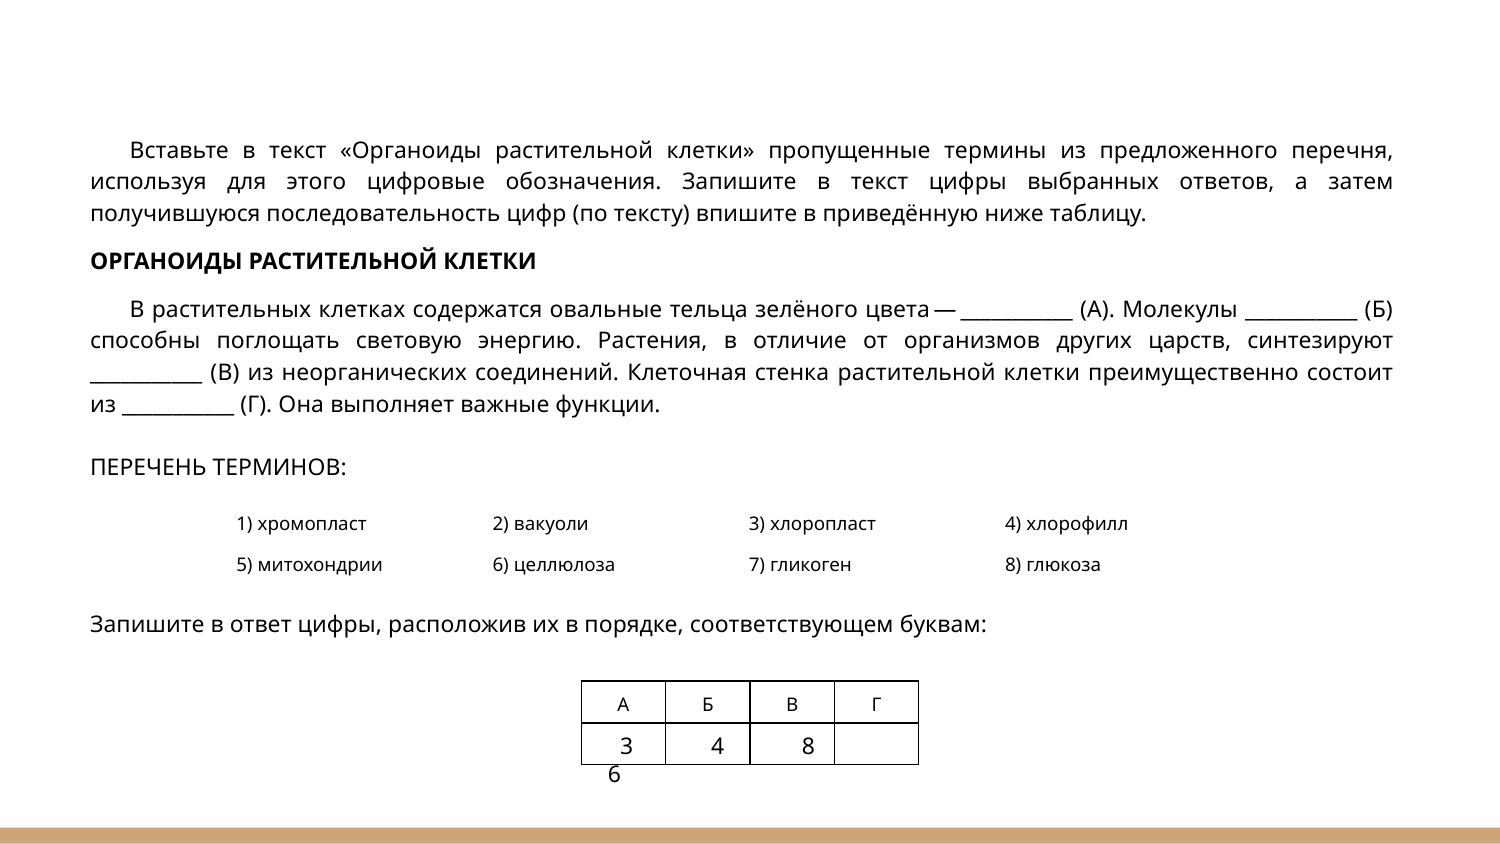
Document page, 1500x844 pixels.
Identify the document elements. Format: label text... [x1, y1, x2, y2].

table_header Г [835, 682, 918, 722]
table_cell [582, 724, 592, 764]
table_cell [907, 724, 918, 764]
text_box 3 4 8 6 [592, 716, 907, 802]
table_header Б [666, 682, 749, 716]
table_header А [582, 682, 665, 722]
text_box [139, 86, 1097, 152]
table_header В [751, 682, 834, 716]
text_box Вставьте в текст «Органоиды растительной клетки» пропущенные термины из предложенного перечня, используя для этого цифровые обозначения. Запишите в текст цифры выбранных ответов, а затем получившуюся последовательность цифр (по тексту) впишите в приведённую ниже таблицу. ОРГАНОИДЫ РАСТИТЕЛЬНОЙ КЛЕТКИ В растительных клетках содержатся овальные тельца зелёного цвета — ___________ (А). Молекулы ___________ (Б) способны поглощать световую энергию. Растения, в отличие от организмов других царств, синтезируют ___________ (В) из неорганических соединений. Клеточная стенка растительной клетки преимущественно состоит из ___________ (Г). Она выполняет важные функции. ПЕРЕЧЕНЬ ТЕРМИНОВ: Запишите в ответ цифры, расположив их в порядке, соответствующем буквам: [74, 153, 1411, 646]
